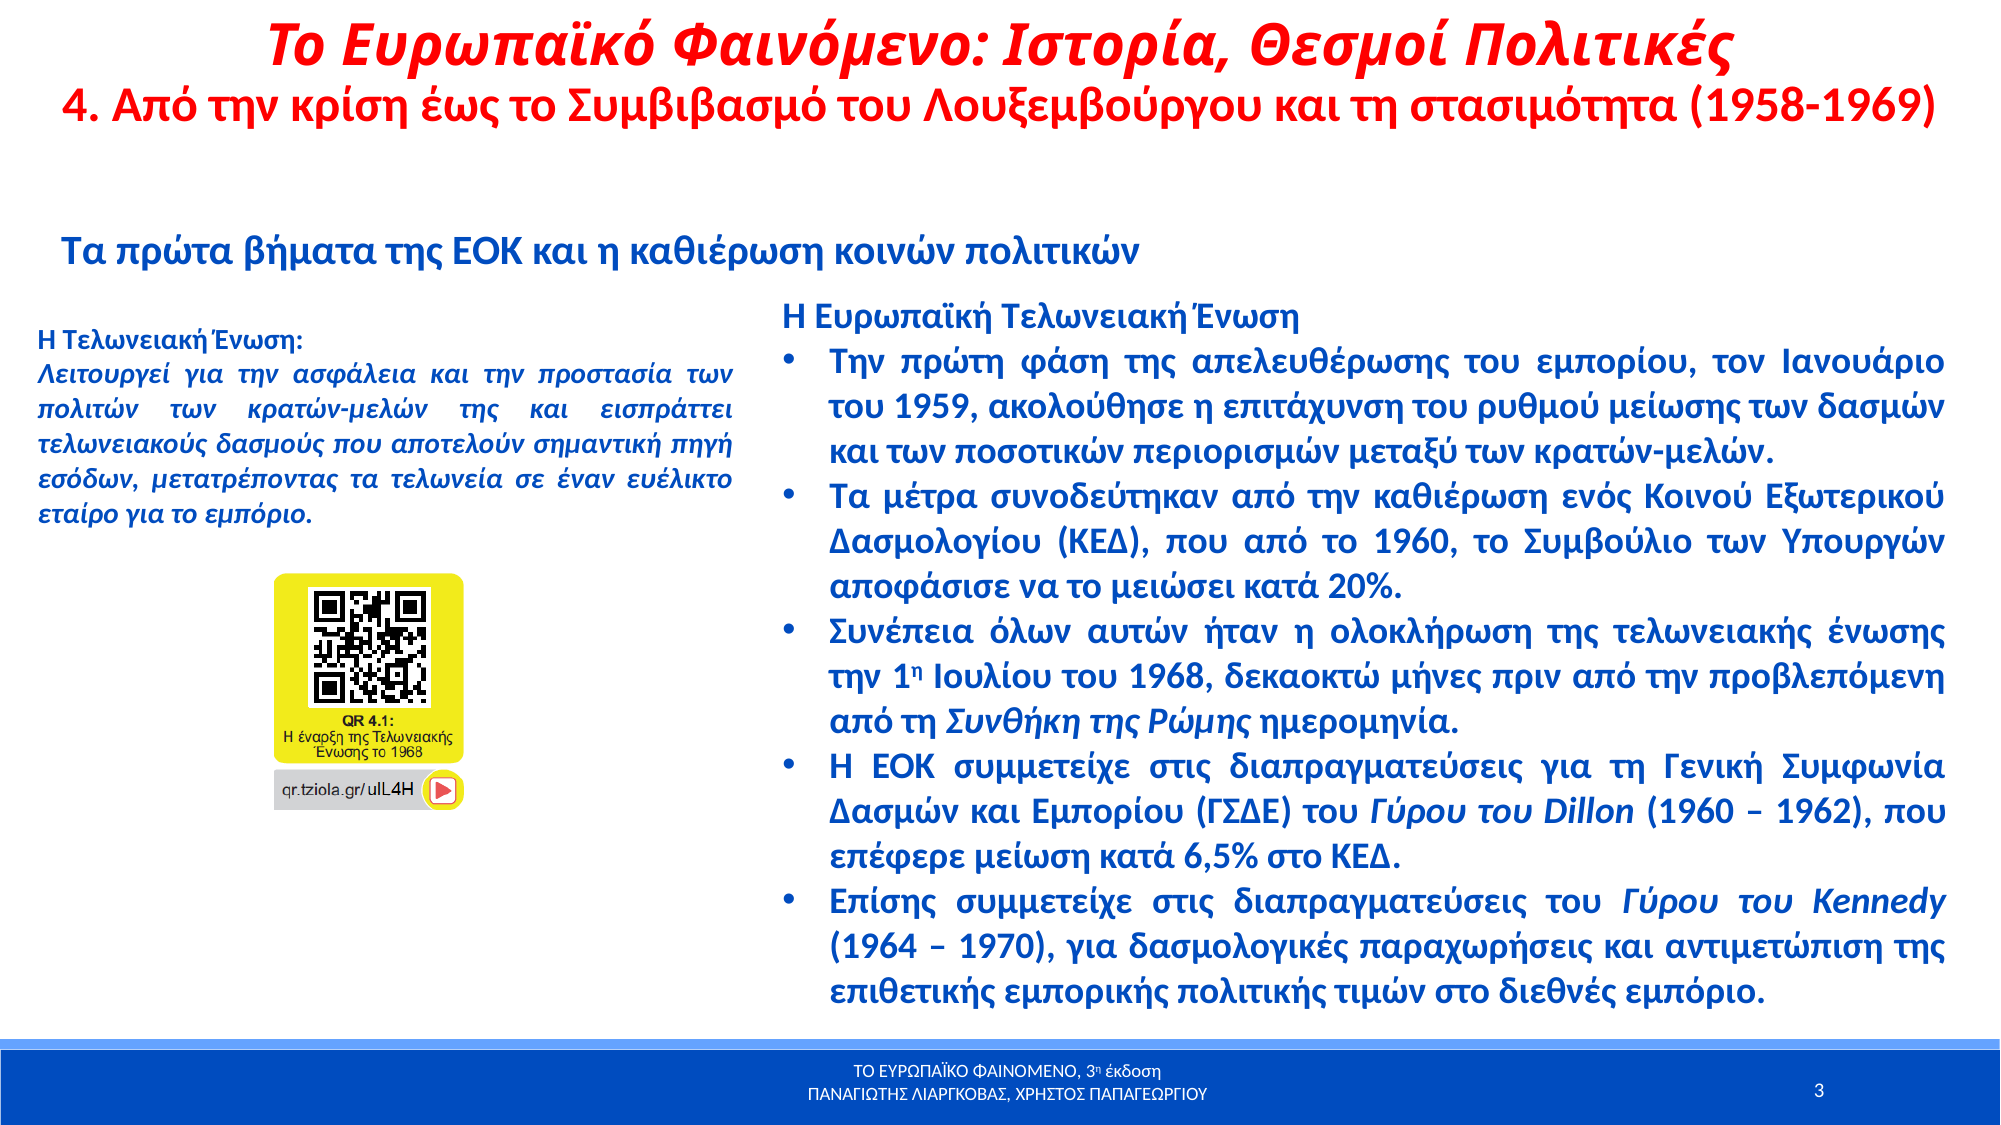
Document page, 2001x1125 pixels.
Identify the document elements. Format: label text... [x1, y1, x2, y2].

text_box 4. Από την κρίση έως το Συμβιβασμό του Λουξεμβούργου και τη στασιμότητα (1958-1969) [0, 64, 2000, 140]
text_box Η Ευρωπαϊκή Τελωνειακή Ένωση Την πρώτη φάση της απελευθέρωσης του εμπορίου, τον Ιανουάριο του 1959, ακολούθησε η επιτάχυνση του ρυθμού μείωσης των δασμών και των ποσοτικών περιορισμών μεταξύ των κρατών-μελών. Τα μέτρα συνοδεύτηκαν από την καθιέρωση ενός Κοινού Εξωτερικού Δασμολογίου (ΚΕΔ), που από το 1960, το Συμβούλιο των Υπουργών αποφάσισε να το μειώσει κατά 20%. Συνέπεια όλων αυτών ήταν η ολοκλήρωση της τελωνειακής ένωσης την 1η Ιουλίου του 1968, δεκαοκτώ μήνες πριν από την προβλεπόμενη από τη Συνθήκη της Ρώμης ημερομηνία. Η ΕΟΚ συμμετείχε στις διαπραγματεύσεις για τη Γενική Συμφωνία Δασμών και Εμπορίου (ΓΣΔΕ) του Γύρου του Dillon (1960 – 1962), που επέφερε μείωση κατά 6,5% στο ΚΕΔ. Επίσης συμμετείχε στις διαπραγματεύσεις του Γύρου του Kennedy (1964 – 1970), για δασμολογικές παραχωρήσεις και αντιμετώπιση της επιθετικής εμπορικής πολιτικής τιμών στο διεθνές εμπόριο. [767, 283, 1962, 1019]
text_box Τα πρώτα βήματα της ΕΟΚ και η καθιέρωση κοινών πολιτικών [46, 215, 1959, 280]
picture [273, 573, 464, 811]
slide_number 3 [1623, 1059, 1840, 1120]
text_box Η Τελωνειακή Ένωση: Λειτουργεί για την ασφάλεια και την προστασία των πολιτών των κρατών-μελών της και εισπράττει τελωνειακούς δασμούς που αποτελούν σημαντική πηγή εσόδων, μετατρέποντας τα τελωνεία σε έναν ευέλικτο εταίρο για το εμπόριο. [22, 312, 748, 537]
text_box Το Ευρωπαϊκό Φαινόμενο: Ιστορία, Θεσμοί Πολιτικές [0, 0, 2000, 64]
